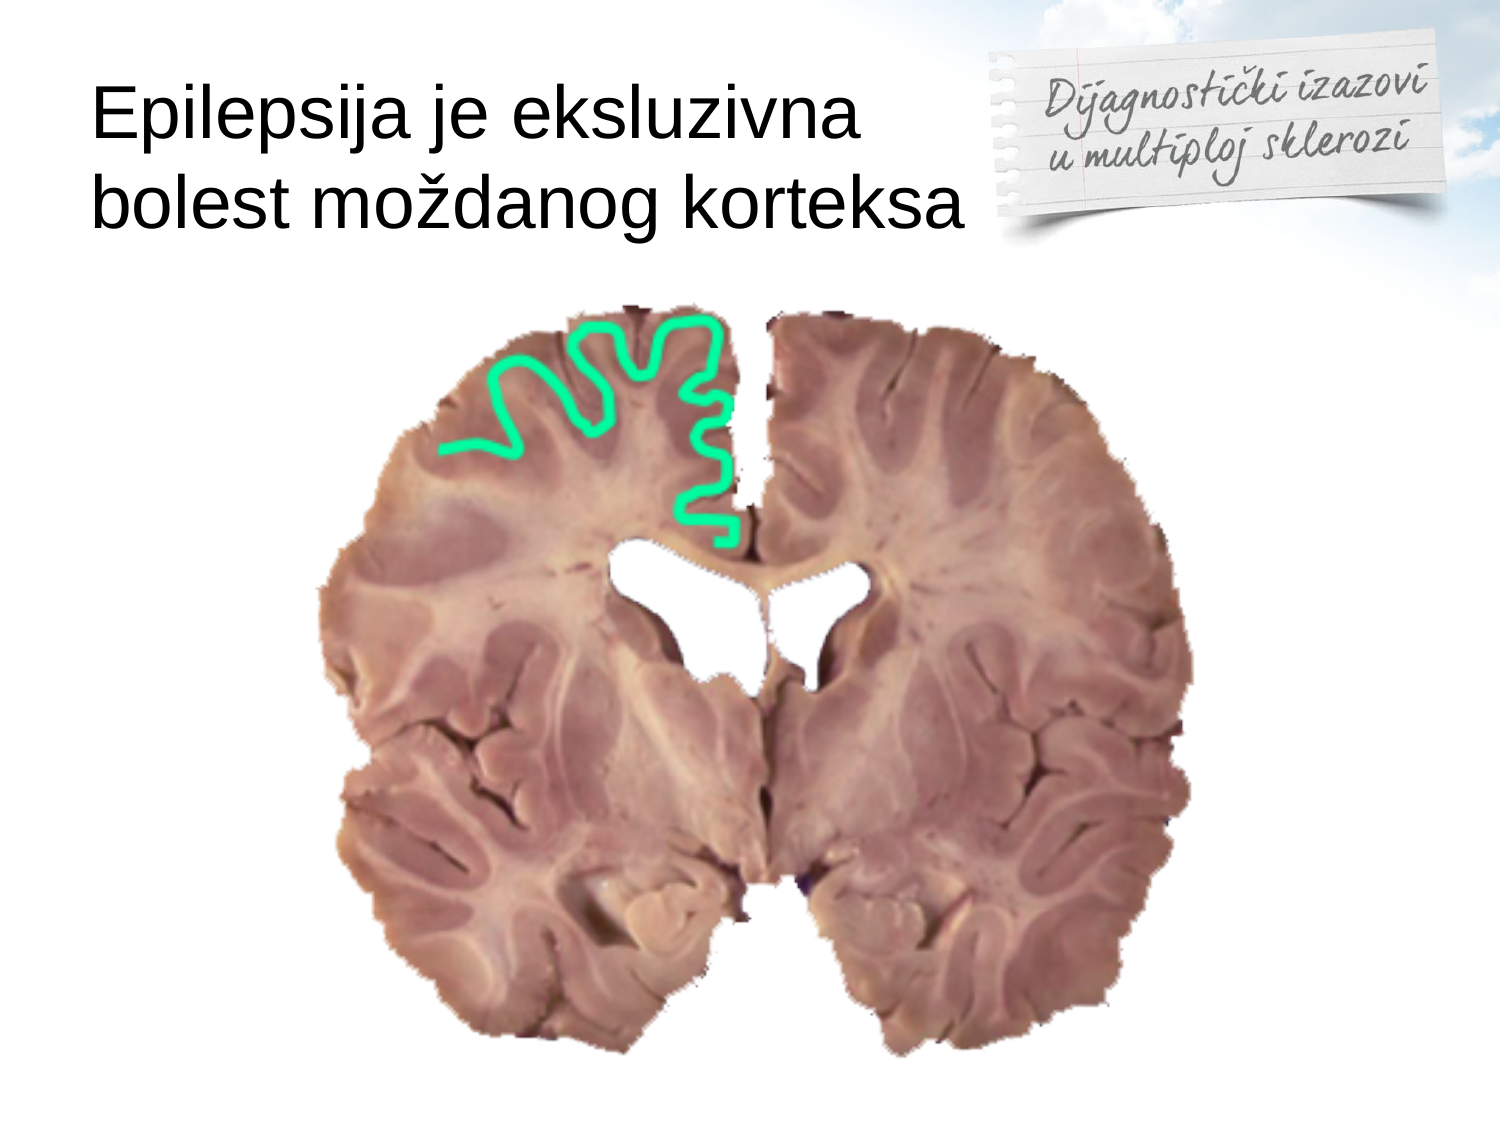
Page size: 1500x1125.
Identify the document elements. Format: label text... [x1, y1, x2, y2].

title Epilepsija je eksluzivna bolest moždanog korteksa [74, 44, 1188, 263]
picture [0, 0, 1500, 1125]
